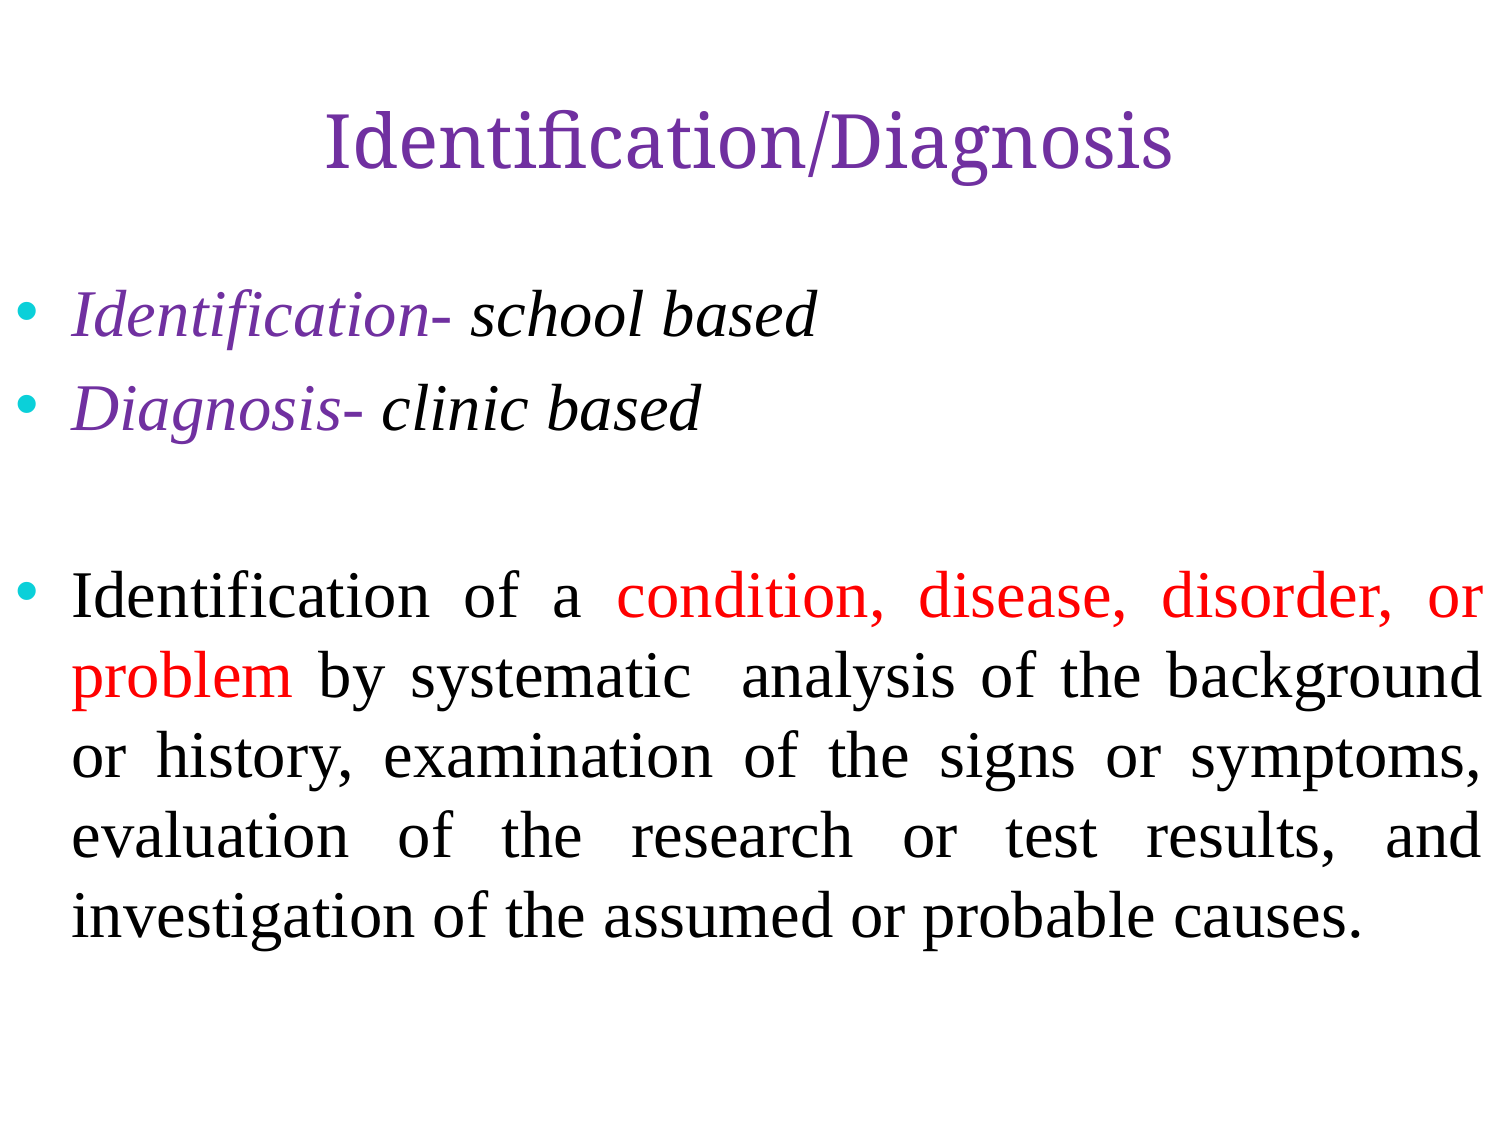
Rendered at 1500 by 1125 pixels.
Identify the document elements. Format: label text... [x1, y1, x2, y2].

title Identification/Diagnosis [75, 45, 1425, 233]
list Identification- school based Diagnosis- clinic based Identification of a condition, disease, disorder, or problem by systematic analysis of the background or history, examination of the signs or symptoms, evaluation of the research or test results, and investigation of the assumed or probable causes. [0, 262, 1500, 1088]
